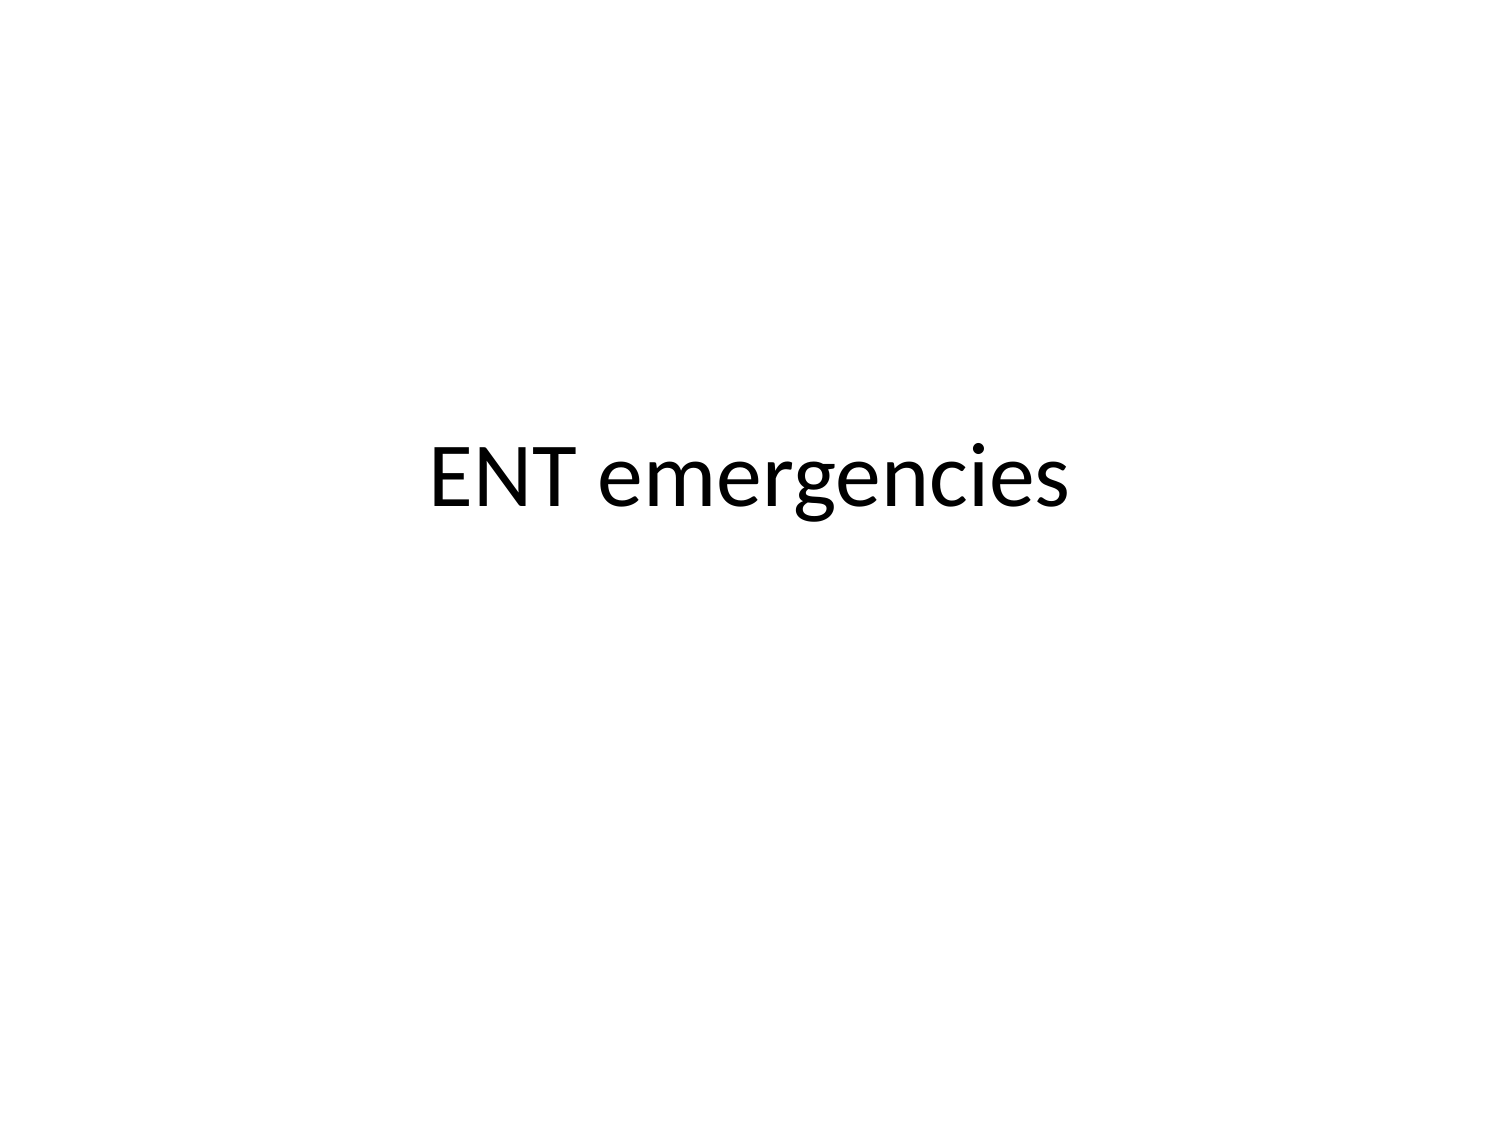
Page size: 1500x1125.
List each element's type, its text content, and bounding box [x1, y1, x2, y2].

title ENT emergencies [112, 349, 1388, 591]
